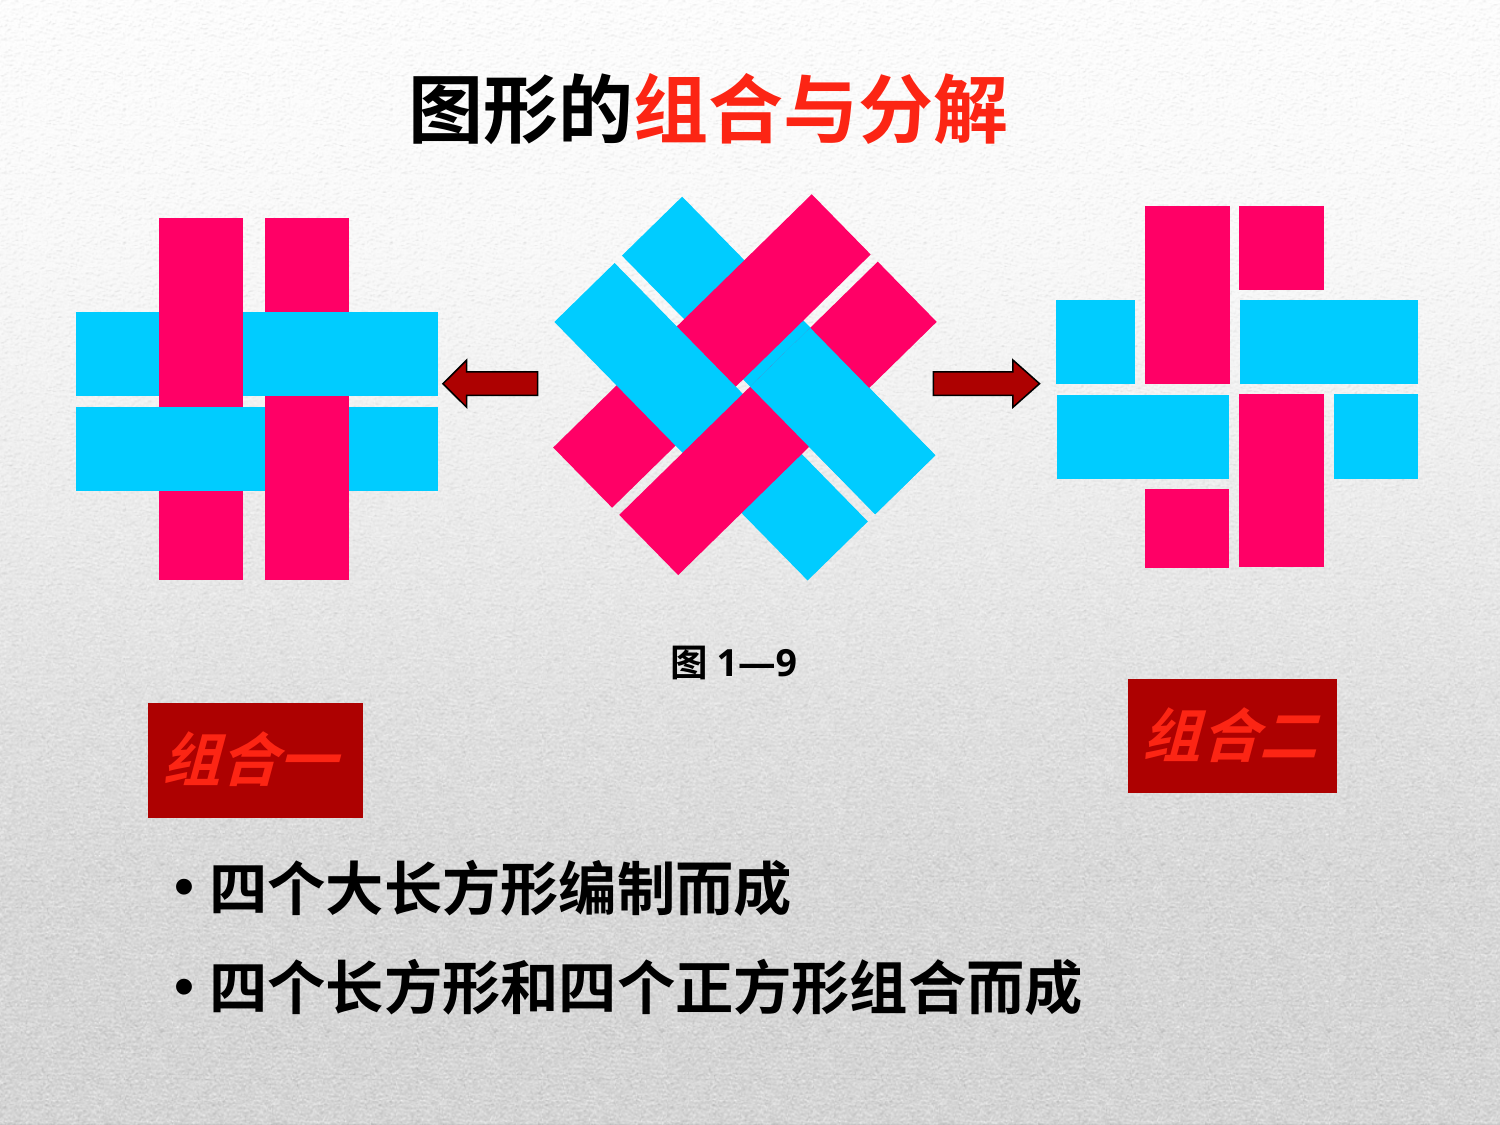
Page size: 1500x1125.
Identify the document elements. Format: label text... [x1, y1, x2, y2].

text_box [253, 312, 432, 396]
text_box [933, 360, 1040, 408]
text_box 图形的组合与分解 [336, 54, 1081, 160]
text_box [1127, 678, 1347, 794]
text_box [76, 312, 159, 396]
text_box [349, 407, 438, 491]
text_box [76, 407, 265, 491]
text_box [442, 360, 538, 408]
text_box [1056, 205, 1419, 568]
text_box [159, 491, 243, 579]
text_box [265, 396, 349, 579]
text_box [432, 312, 438, 396]
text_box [565, 205, 928, 568]
text_box [243, 312, 253, 396]
text_box [159, 218, 243, 407]
text_box [265, 218, 349, 312]
text_box 四个大长方形编制而成 四个长方形和四个正方形组合而成 [159, 844, 1341, 1029]
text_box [146, 701, 373, 820]
text_box 图1—9 [655, 631, 823, 692]
